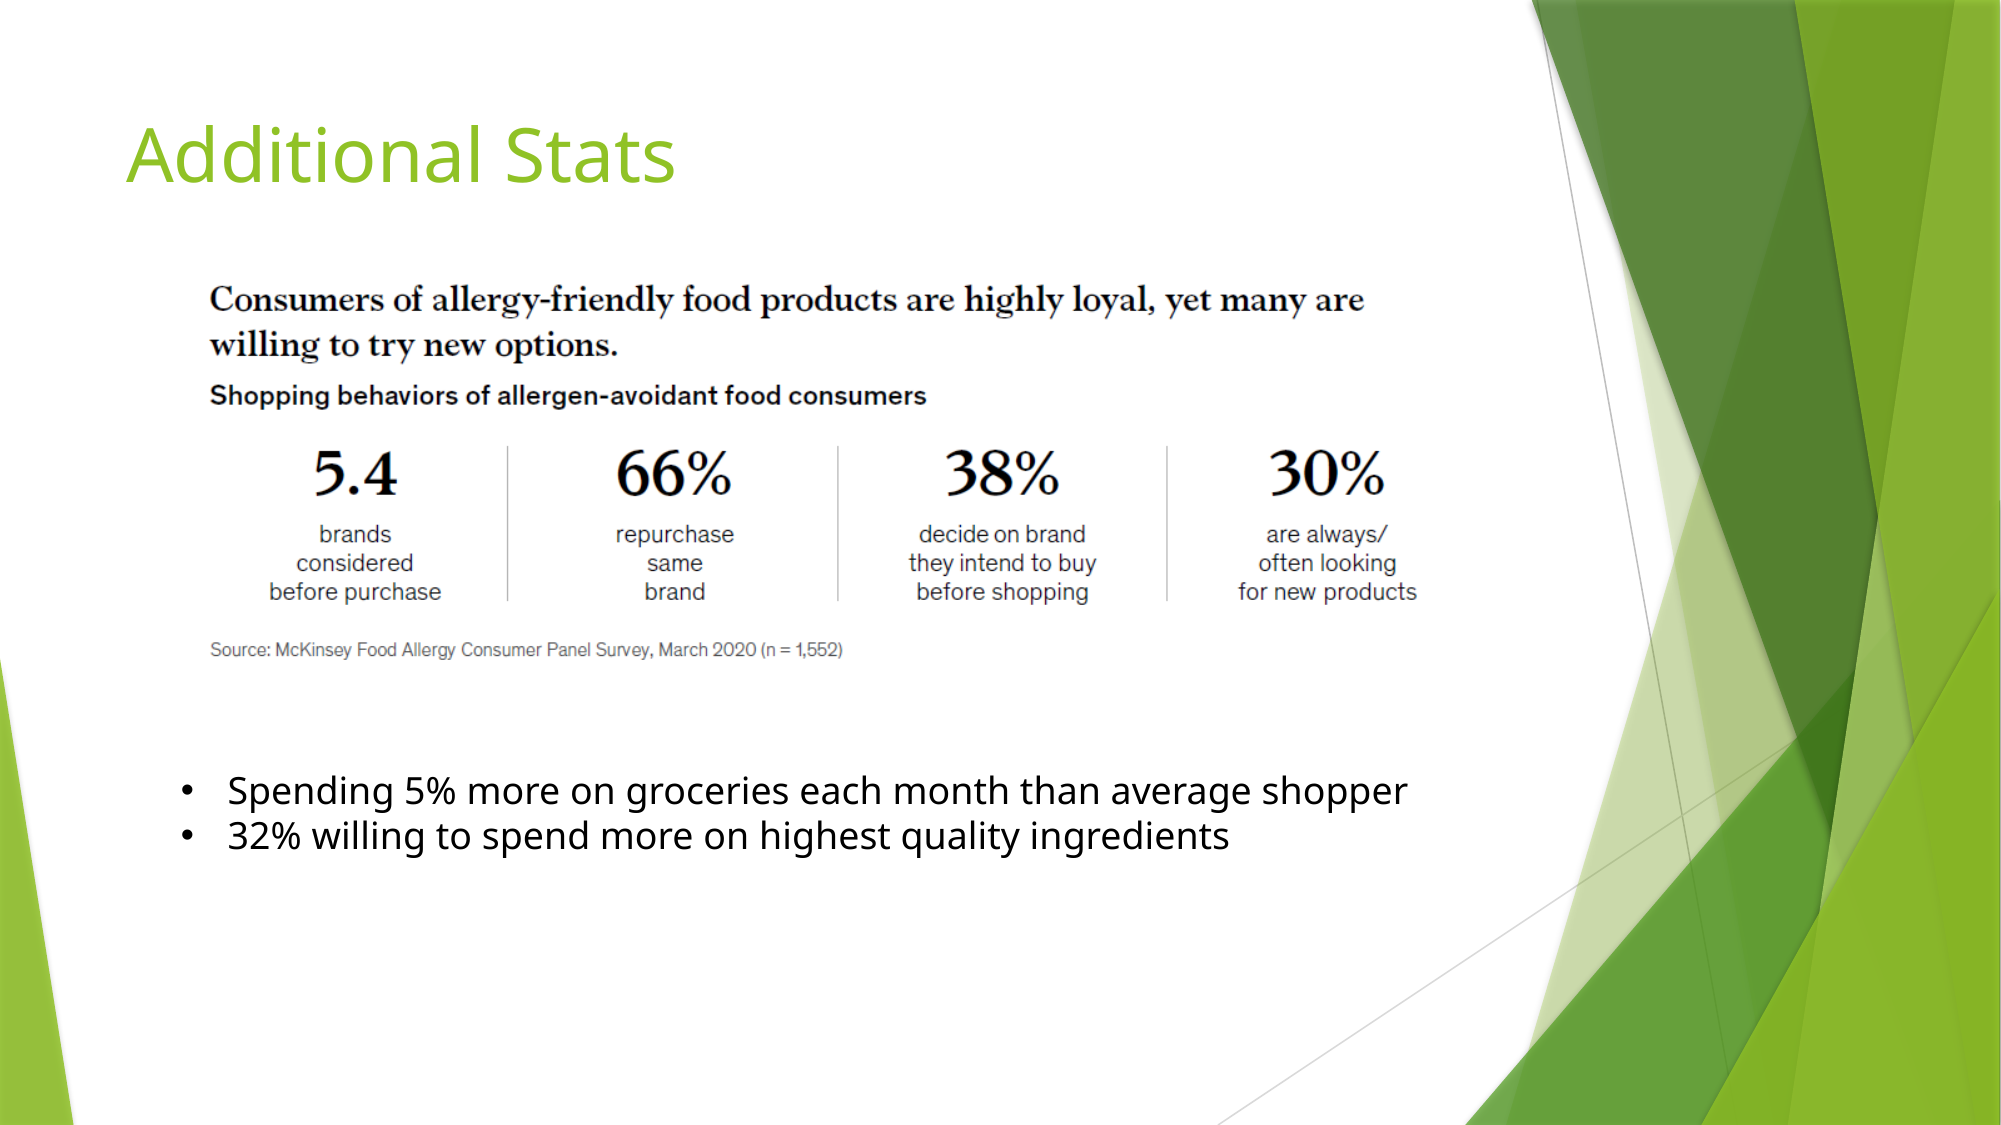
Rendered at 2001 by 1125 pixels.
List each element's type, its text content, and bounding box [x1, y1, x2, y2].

title Additional Stats [111, 99, 1522, 317]
picture [182, 265, 1483, 696]
text_box Spending 5% more on groceries each month than average shopper 32% willing to spend more on highest quality ingredients [166, 759, 1425, 864]
